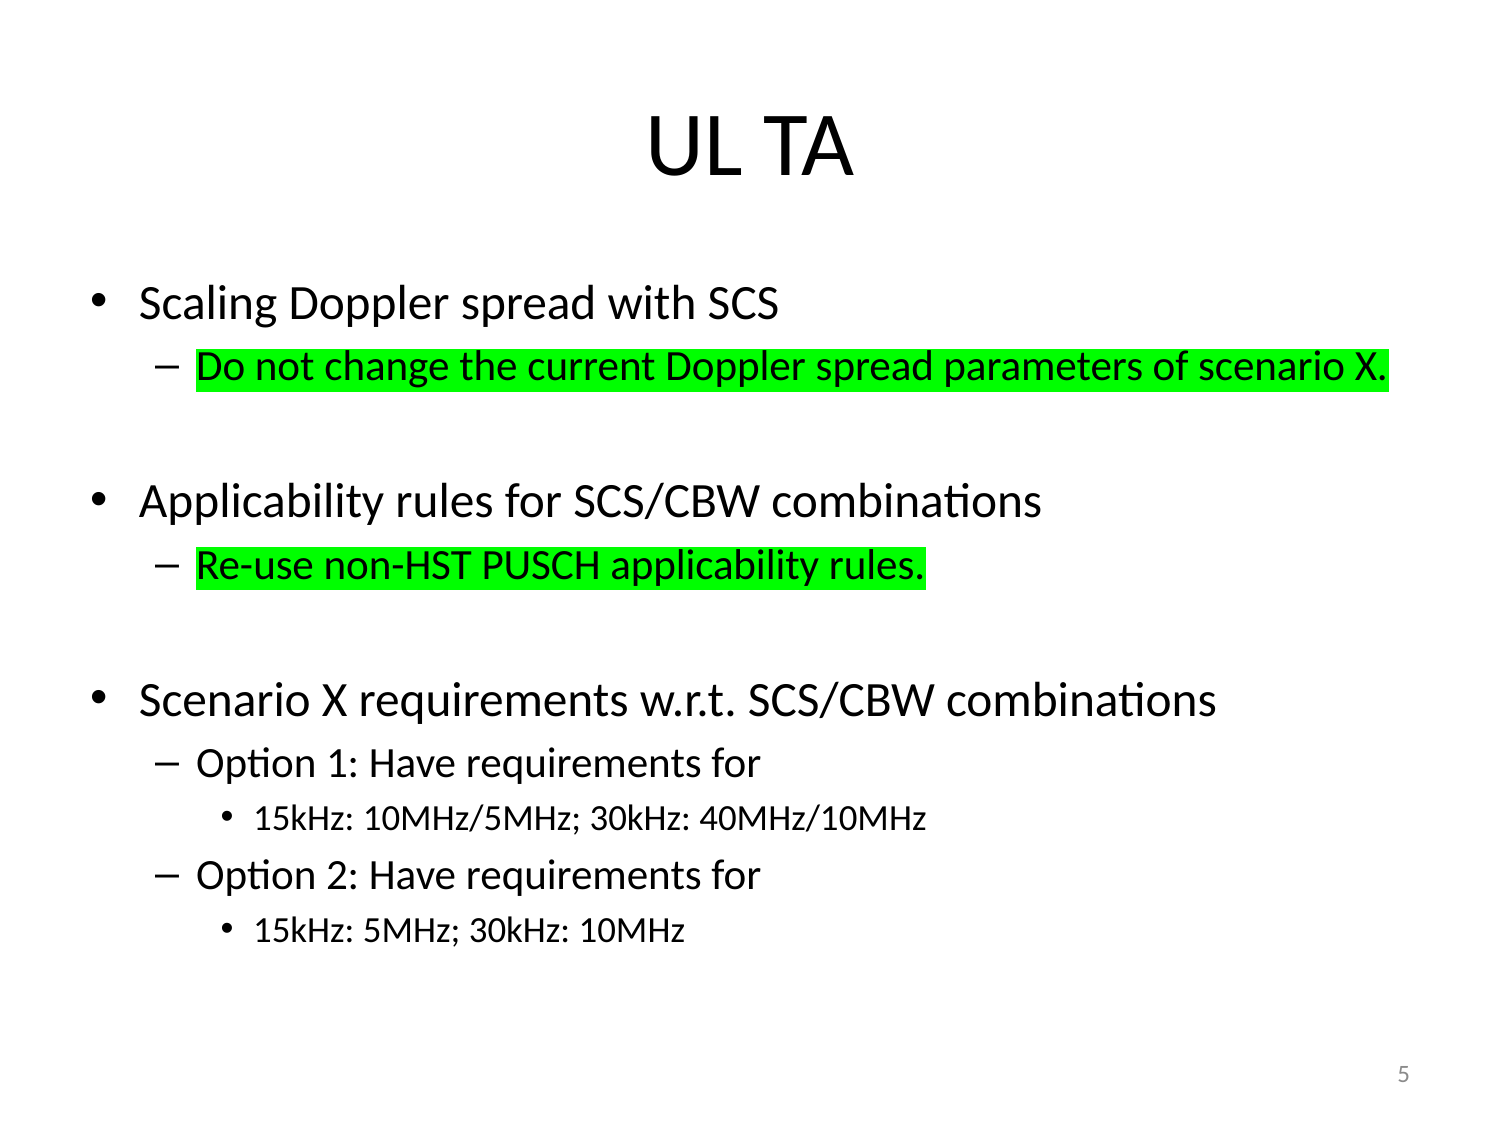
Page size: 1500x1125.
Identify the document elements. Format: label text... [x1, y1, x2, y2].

list Scaling Doppler spread with SCS Do not change the current Doppler spread parameters of scenario X. Applicability rules for SCS/CBW combinations Re-use non-HST PUSCH applicability rules. Scenario X requirements w.r.t. SCS/CBW combinations Option 1: Have requirements for 15kHz: 10MHz/5MHz; 30kHz: 40MHz/10MHz Option 2: Have requirements for 15kHz: 5MHz; 30kHz: 10MHz [75, 262, 1425, 1005]
slide_number 5 [1074, 1042, 1425, 1103]
title UL TA [75, 45, 1425, 233]
